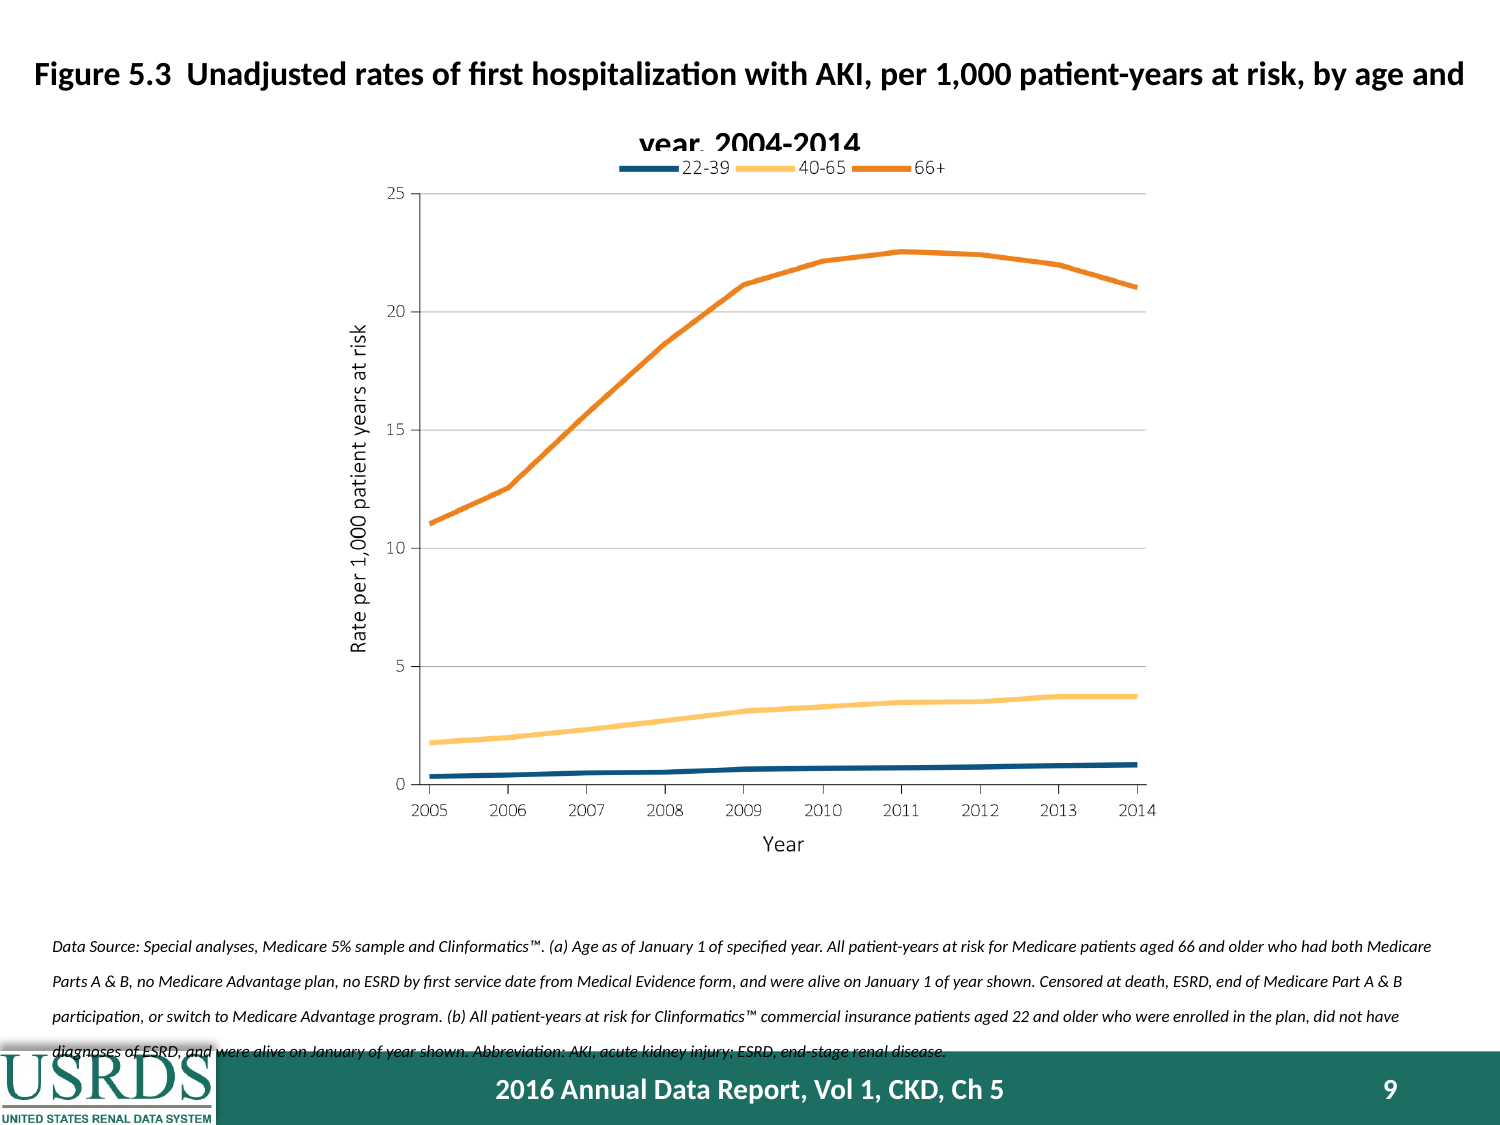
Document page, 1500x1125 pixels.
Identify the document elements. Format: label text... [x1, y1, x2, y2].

slide_number 9 [1262, 1062, 1413, 1108]
picture [0, 1051, 216, 1125]
picture [337, 151, 1163, 868]
text_box (b) Clinformatics™ (aged 22+) [414, 139, 1063, 150]
text_box Data Source: Special analyses, Medicare 5% sample and Clinformatics™. (a) Age as of January 1 of specified year. All patient-years at risk for Medicare patients aged 66 and older who had both Medicare Parts A & B, no Medicare Advantage plan, no ESRD by first service date from Medical Evidence form, and were alive on January 1 of year shown. Censored at death, ESRD, end of Medicare Part A & B participation, or switch to Medicare Advantage program. (b) All patient-years at risk for Clinformatics™ commercial insurance patients aged 22 and older who were enrolled in the plan, did not have diagnoses of ESRD, and were alive on January of year shown. Abbreviation: AKI, acute kidney injury; ESRD, end-stage renal disease. [37, 924, 1463, 1080]
footer 2016 Annual Data Report, Vol 1, CKD, Ch 5 [450, 1062, 1050, 1113]
text_box Figure 5.3 Unadjusted rates of first hospitalization with AKI, per 1,000 patient-years at risk, by age and year, 2004-2014 [0, 37, 1500, 193]
